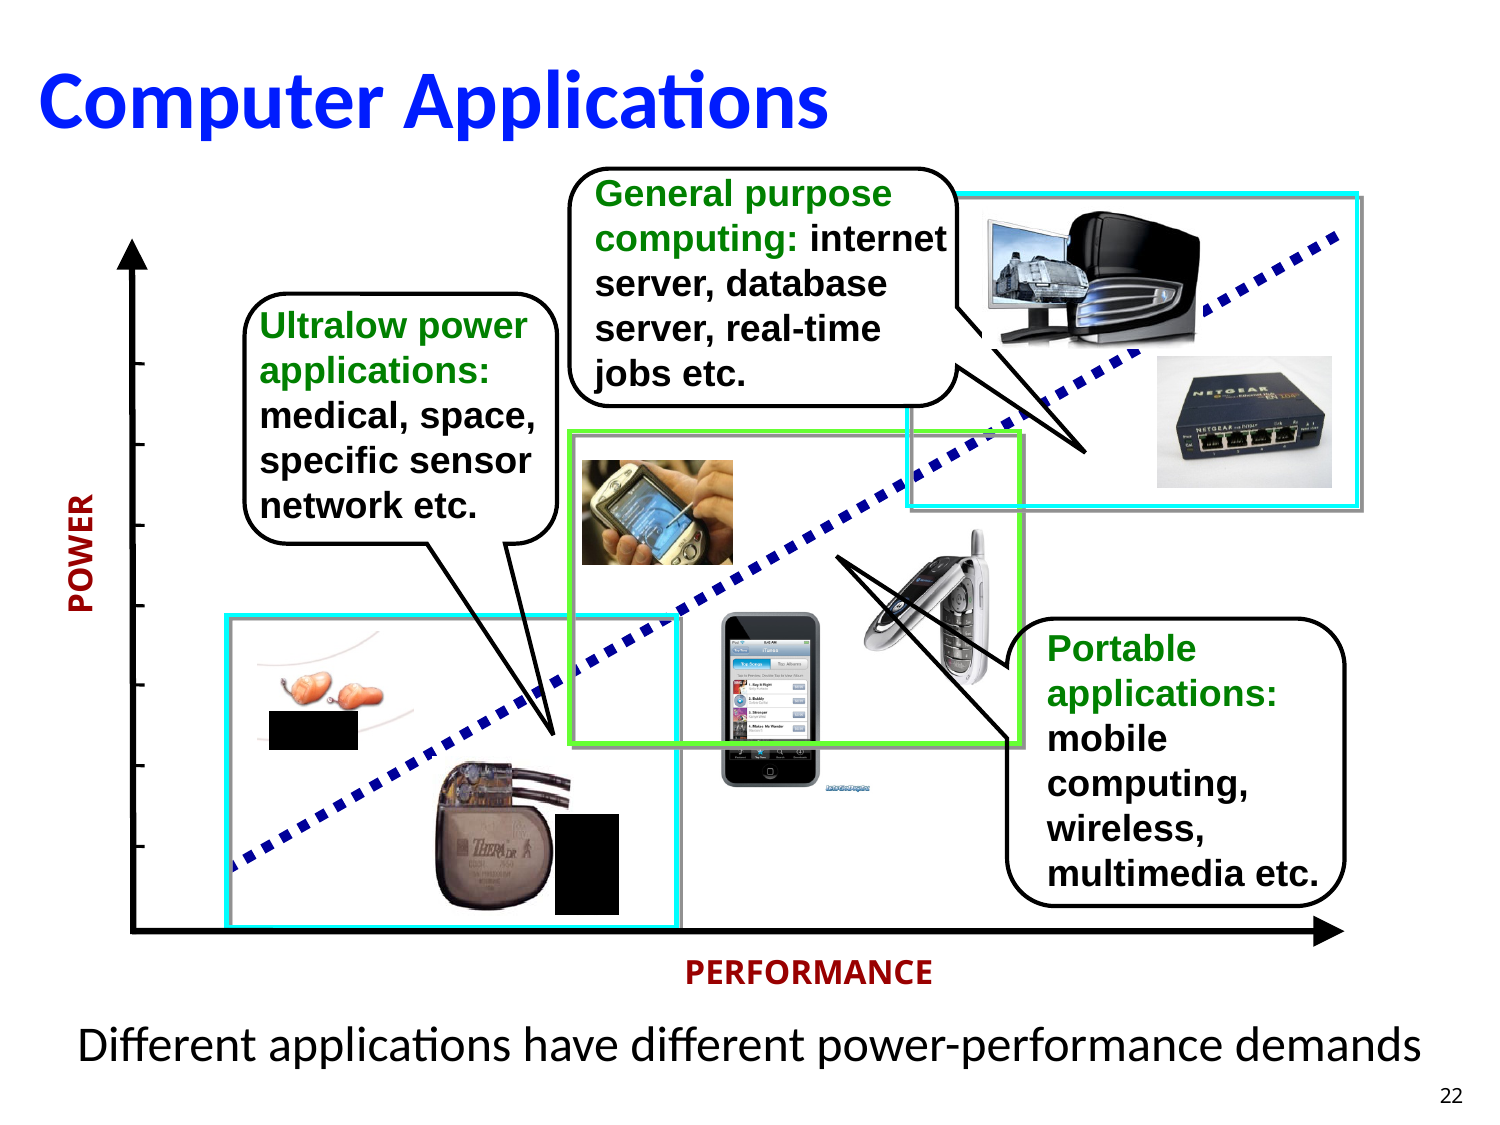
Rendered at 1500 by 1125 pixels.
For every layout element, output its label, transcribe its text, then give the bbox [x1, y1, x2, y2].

text_box General purpose computing: internet server, database server, real-time jobs etc. [594, 168, 957, 394]
text_box [226, 614, 677, 928]
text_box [431, 755, 620, 916]
text_box [907, 193, 1357, 507]
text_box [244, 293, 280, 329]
title Computer Applications [24, 26, 1478, 180]
slide_number 22 [1425, 1074, 1500, 1125]
text_box Ultralow power applications: medical, space, specific sensor network etc. [521, 293, 583, 534]
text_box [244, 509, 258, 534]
text_box [569, 171, 946, 407]
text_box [256, 630, 414, 755]
picture [581, 460, 733, 565]
list Different applications have different power-performance demands [0, 1003, 1500, 1098]
text_box [569, 431, 1020, 744]
text_box [121, 238, 143, 846]
text_box Portable applications: mobile computing, wireless, multimedia etc. [1032, 616, 1345, 659]
picture [644, 518, 996, 817]
text_box [132, 920, 1345, 942]
text_box [957, 228, 1086, 453]
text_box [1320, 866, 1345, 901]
text_box PERFORMANCE [669, 943, 1107, 999]
text_box [244, 293, 558, 736]
text_box POWER [58, 494, 99, 615]
text_box [836, 556, 851, 572]
picture [1156, 355, 1333, 488]
text_box [969, 618, 1345, 907]
picture [981, 205, 1203, 350]
